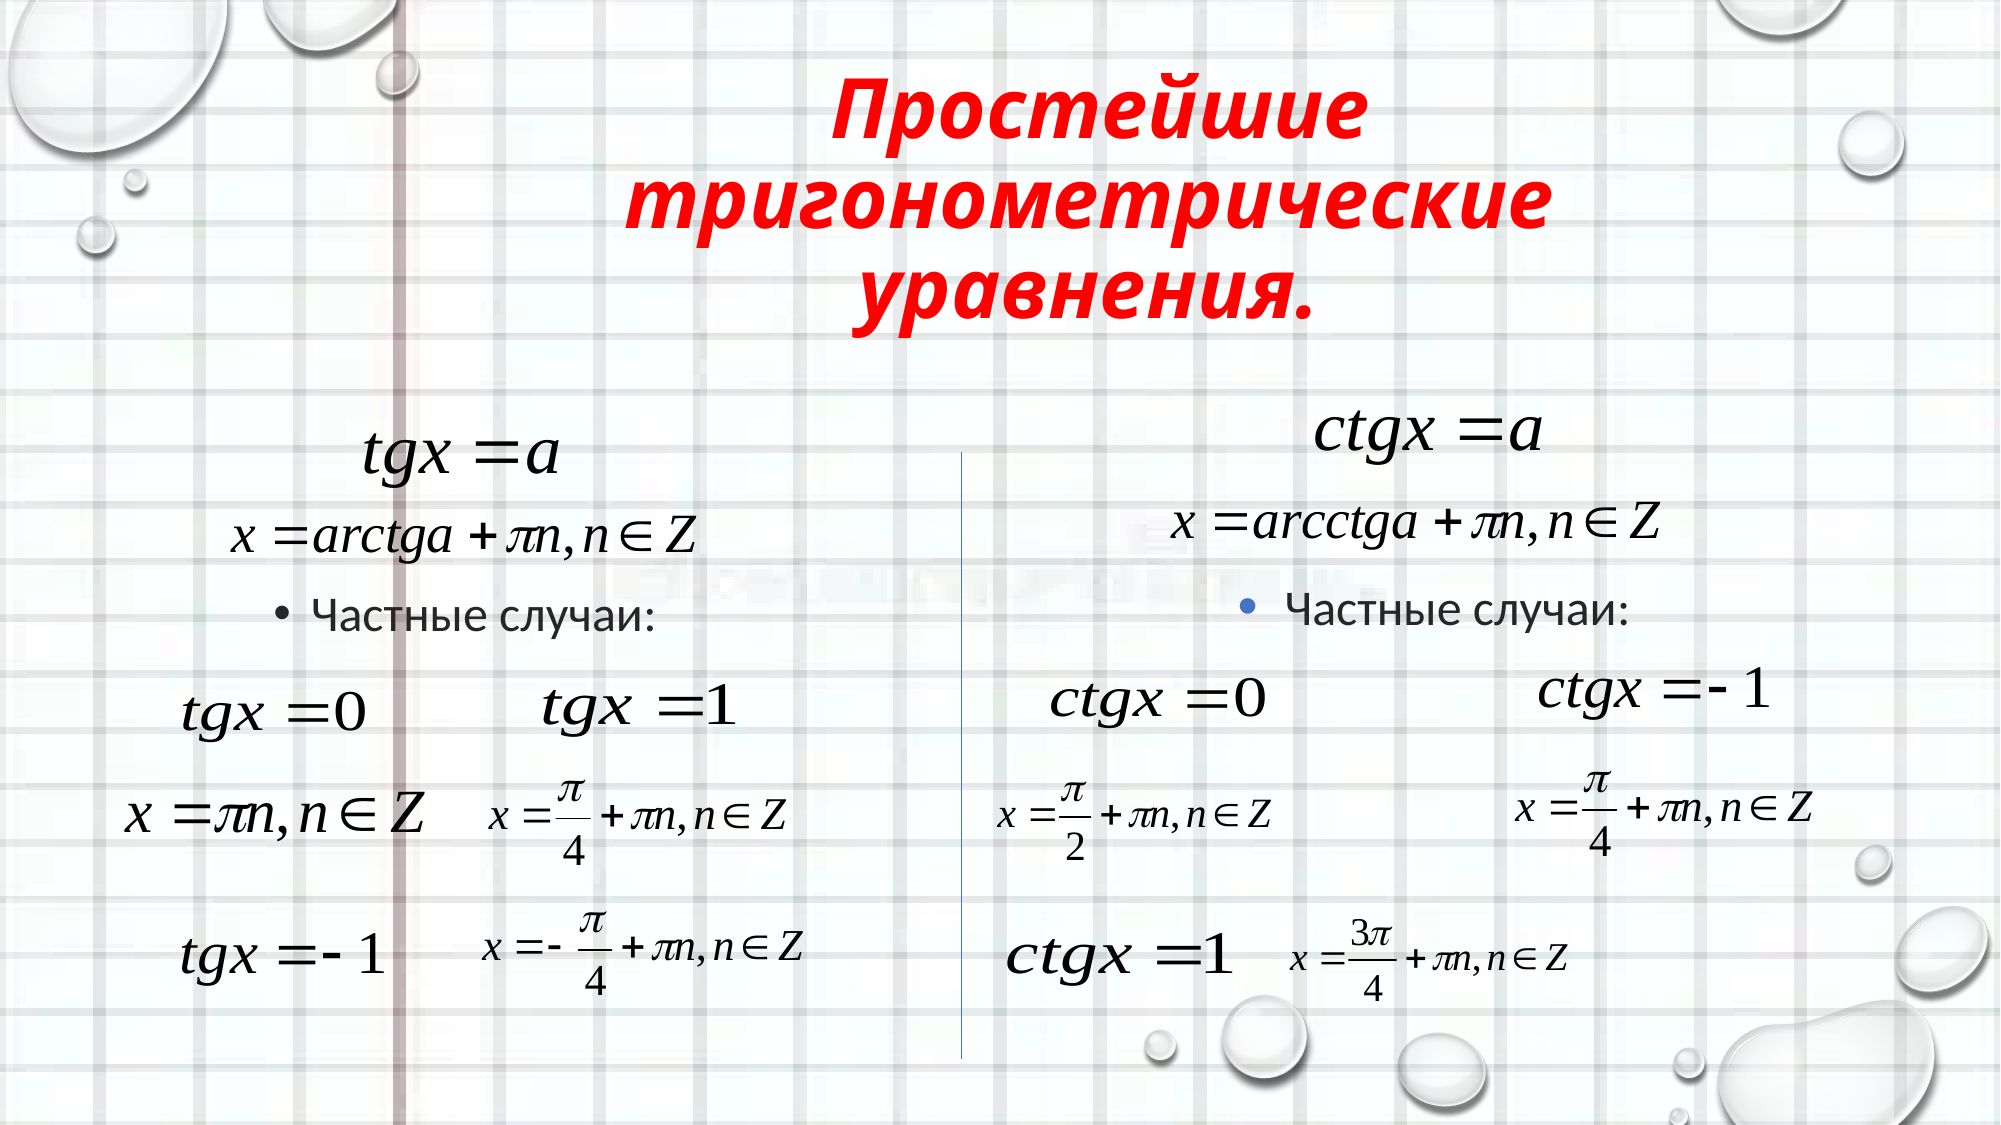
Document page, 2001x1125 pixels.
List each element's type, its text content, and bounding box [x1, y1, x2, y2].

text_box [1160, 487, 1678, 562]
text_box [171, 678, 379, 755]
title Простейшие тригонометрические уравнения. [393, 65, 1786, 337]
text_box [220, 501, 710, 576]
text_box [989, 761, 1282, 870]
list Частные случаи: [113, 580, 817, 675]
picture [0, 0, 2001, 1125]
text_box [352, 420, 578, 501]
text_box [113, 775, 442, 858]
text_box Частные случаи: [1082, 567, 1786, 662]
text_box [473, 890, 817, 1005]
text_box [171, 918, 394, 999]
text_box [1282, 907, 1580, 1010]
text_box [1303, 397, 1559, 480]
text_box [1040, 664, 1281, 741]
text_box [1506, 749, 1824, 867]
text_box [1529, 651, 1777, 733]
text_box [531, 669, 746, 750]
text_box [995, 918, 1247, 999]
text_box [479, 757, 798, 876]
